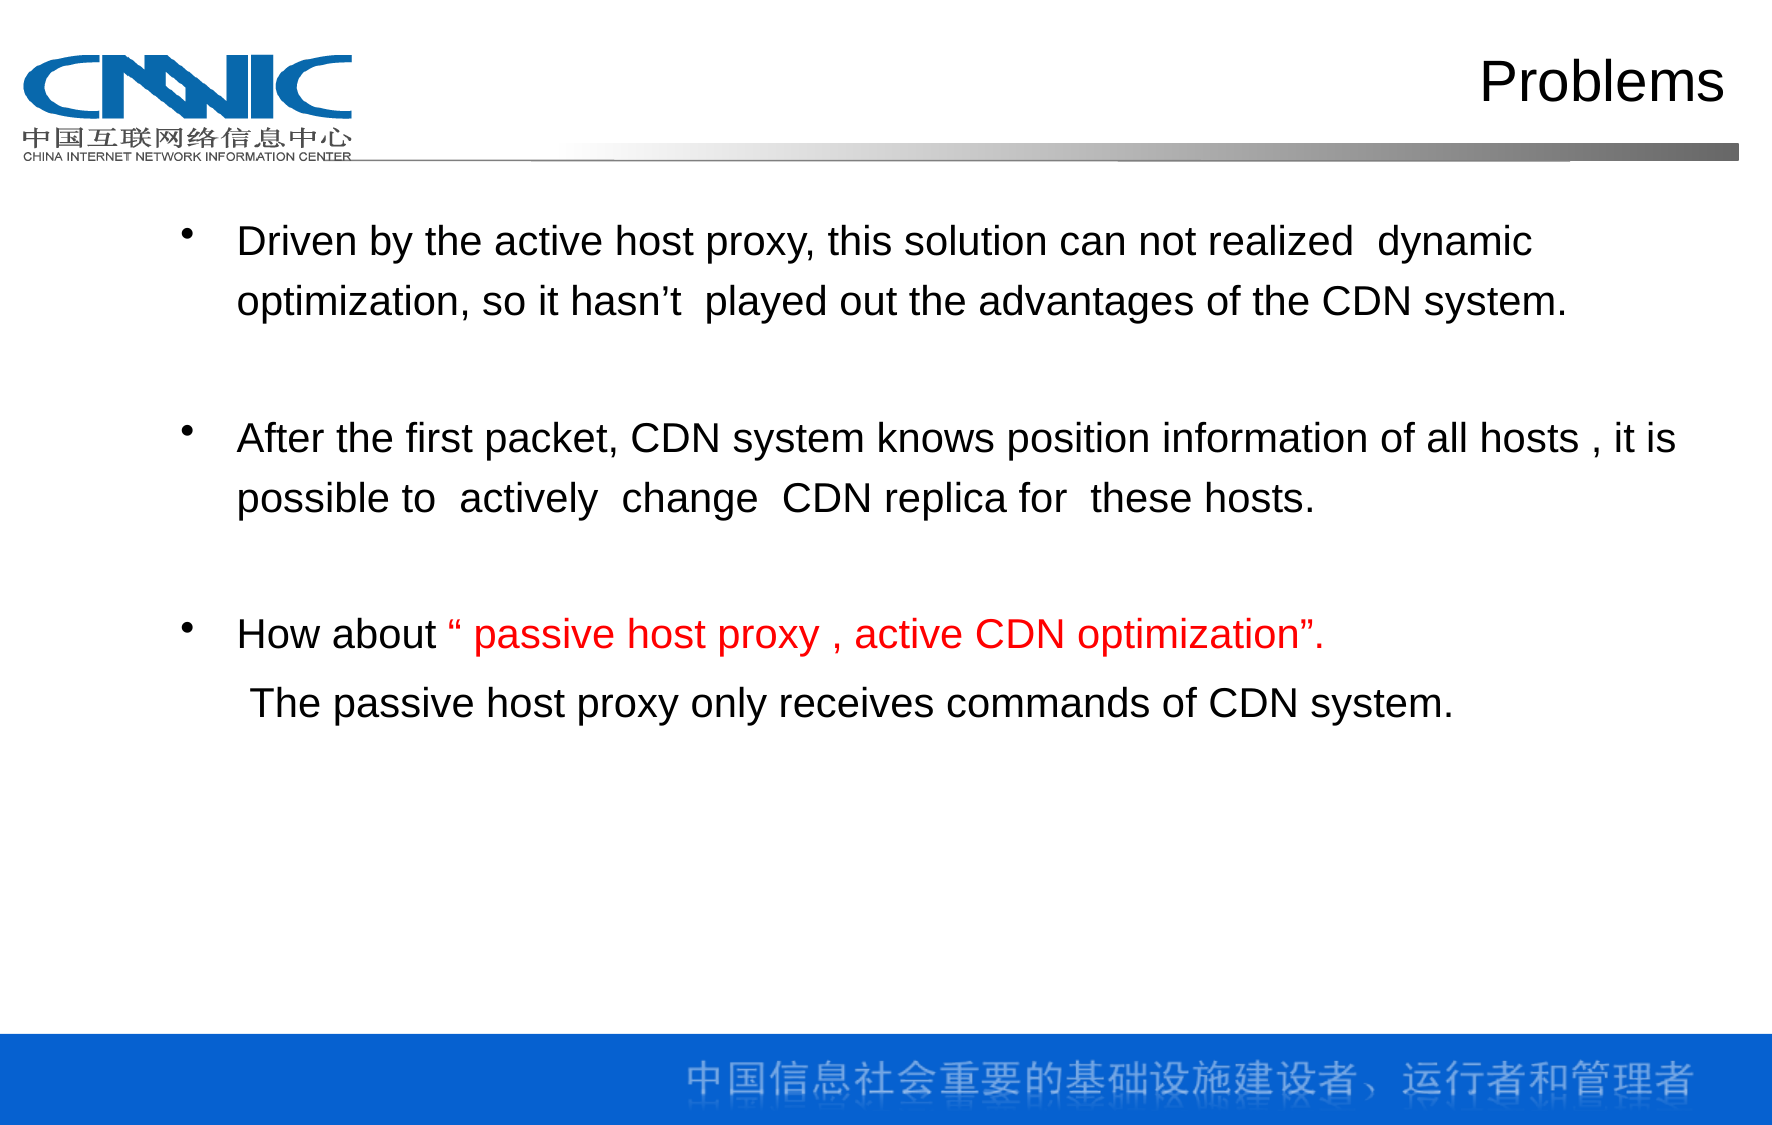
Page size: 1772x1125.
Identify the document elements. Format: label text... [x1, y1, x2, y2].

picture [0, 36, 387, 173]
list Driven by the active host proxy, this solution can not realized dynamic optimization, so it hasn’t played out the advantages of the CDN system. After the first packet, CDN system knows position information of all hosts , it is possible to actively change CDN replica for these hosts. How about “ passive host proxy , active CDN optimization”. The passive host proxy only receives commands of CDN system. [165, 196, 1702, 965]
title Problems [365, 42, 1742, 114]
picture [616, 1039, 1763, 1125]
